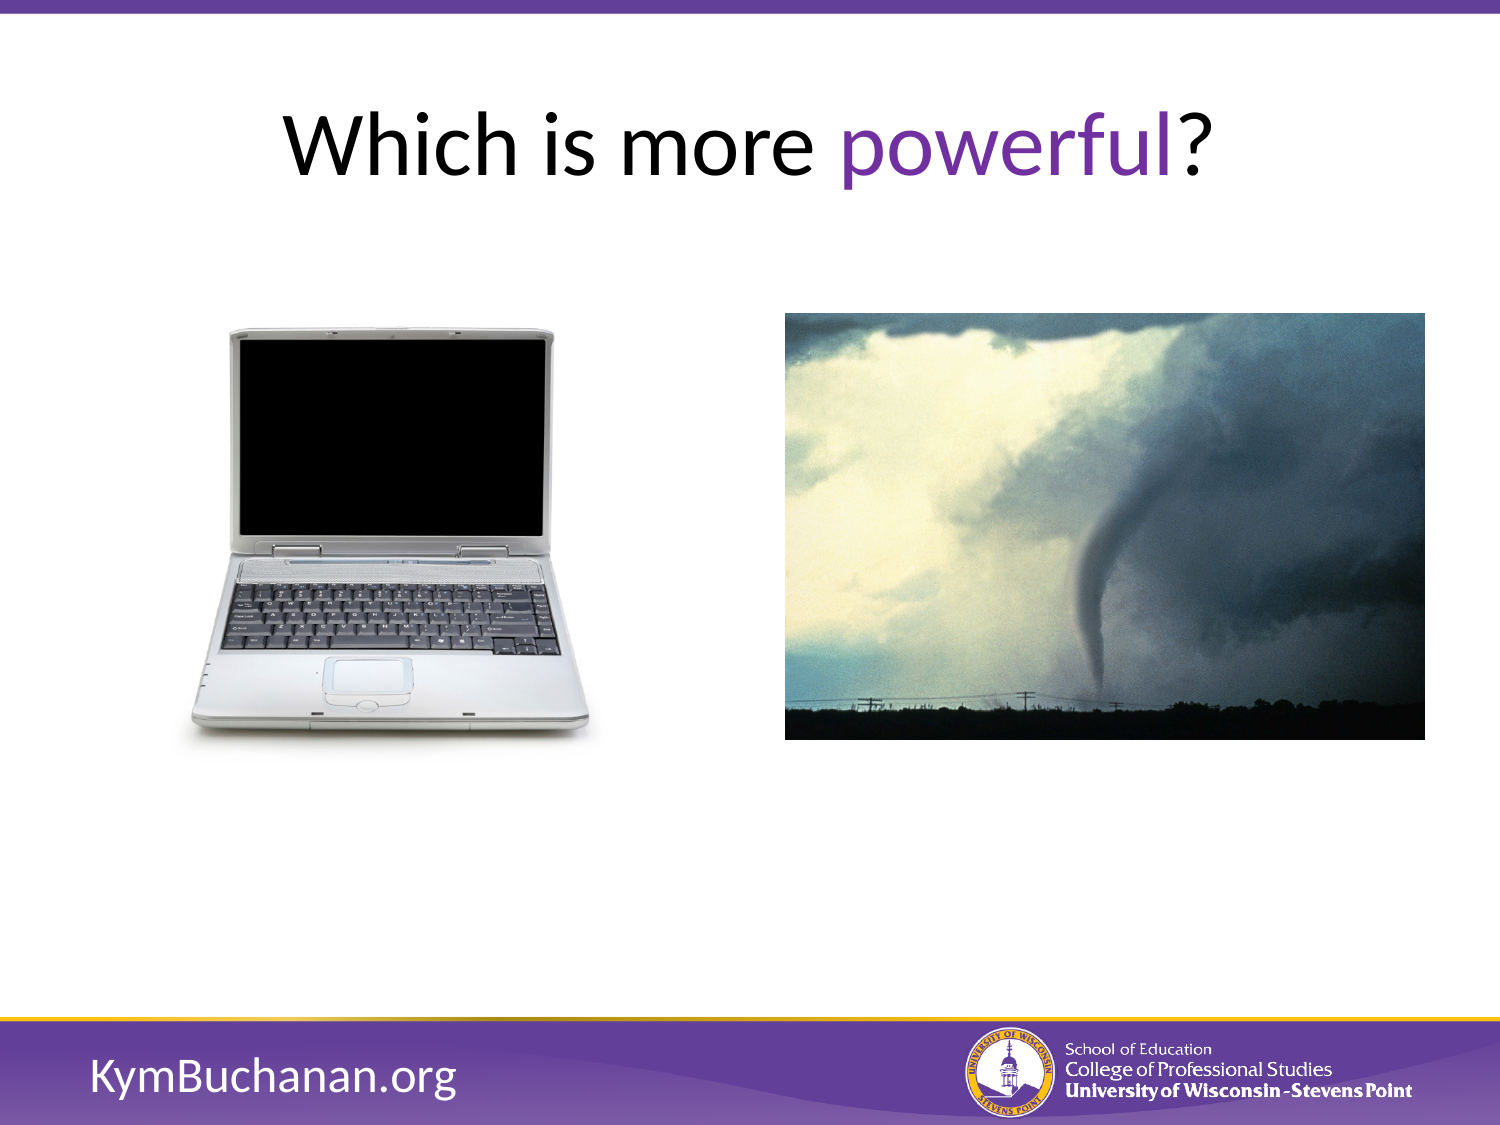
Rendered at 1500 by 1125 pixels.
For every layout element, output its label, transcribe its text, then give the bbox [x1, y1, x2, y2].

picture [0, 0, 1500, 1125]
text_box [105, 262, 1426, 826]
title Which is more powerful? [75, 45, 1425, 233]
